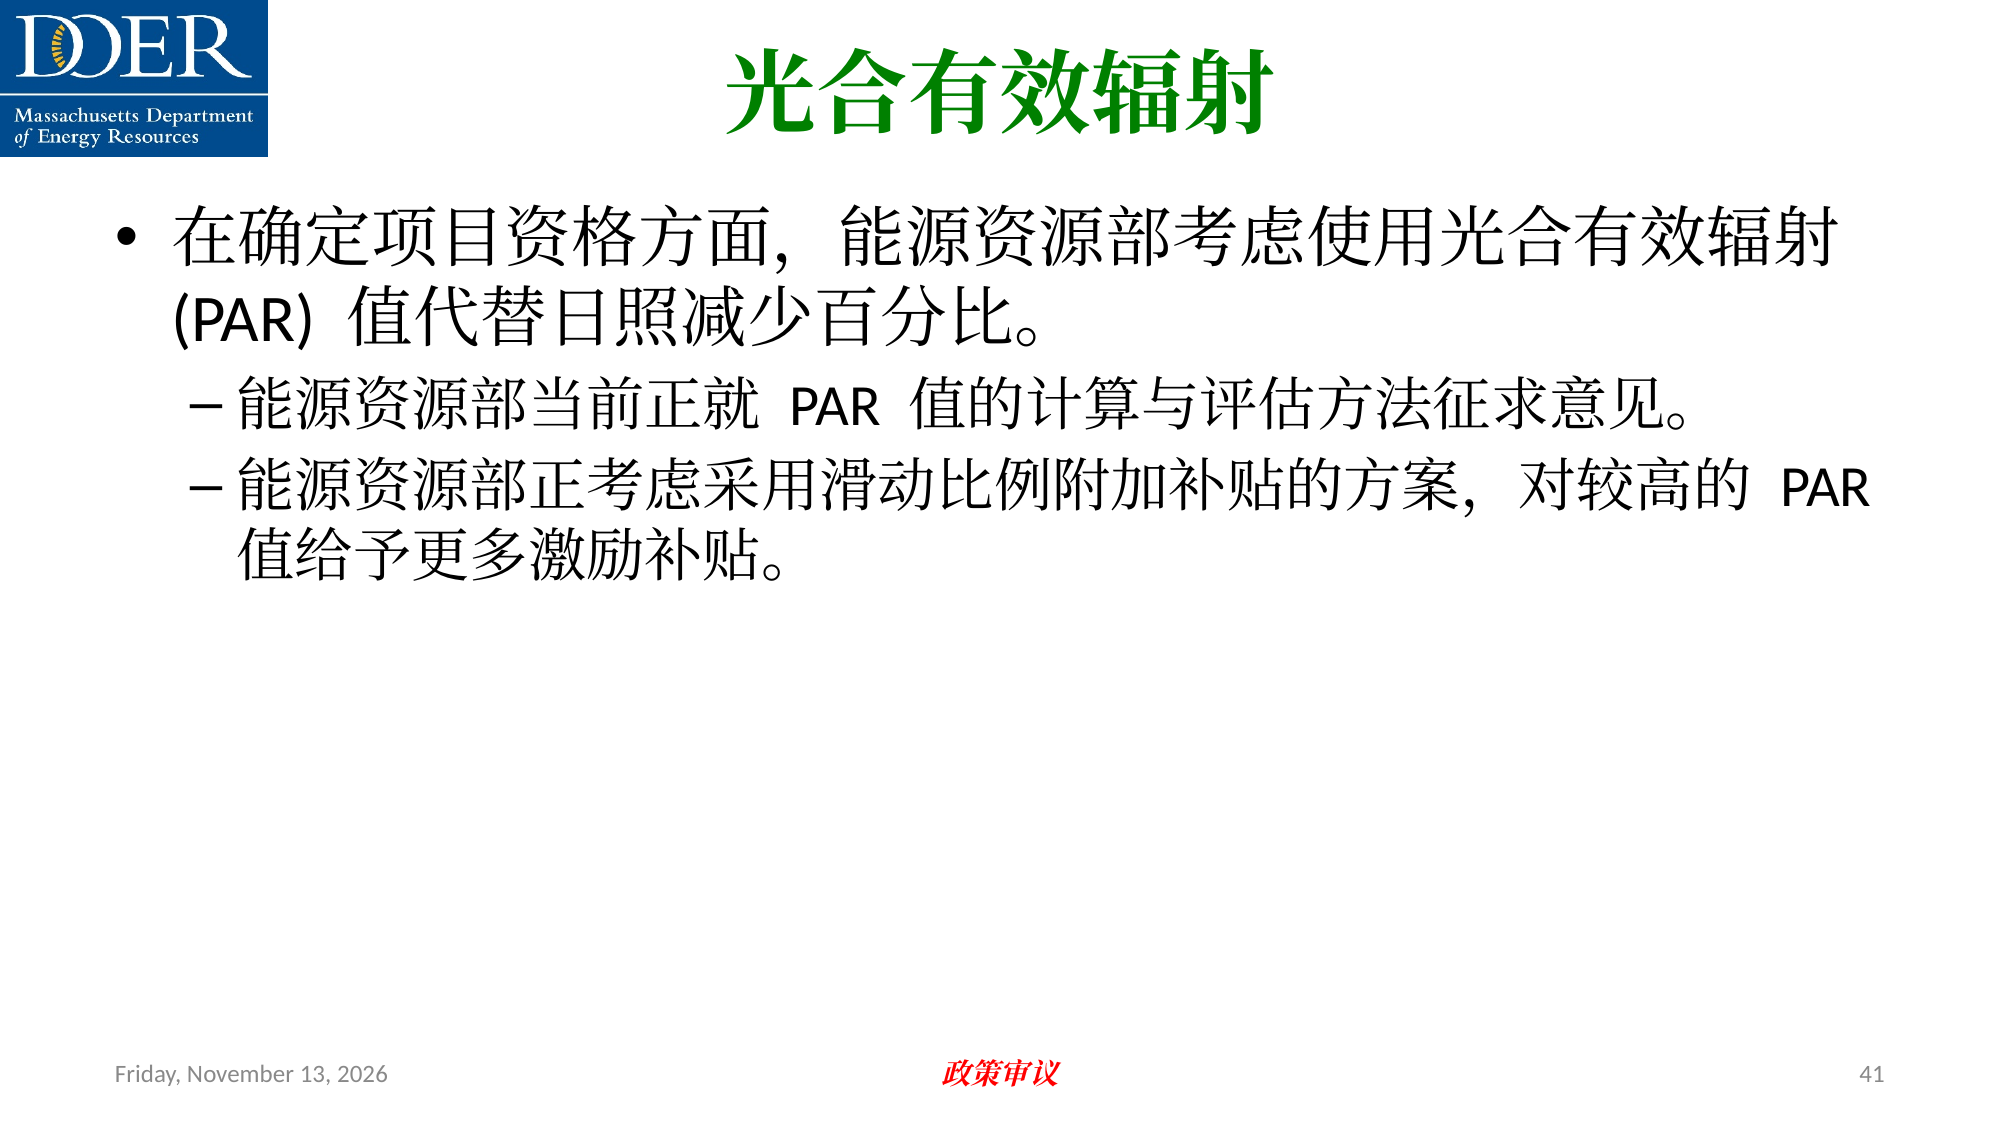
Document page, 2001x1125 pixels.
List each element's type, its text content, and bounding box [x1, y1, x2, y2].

slide_number 41 [1433, 1042, 1900, 1103]
picture [0, 0, 268, 157]
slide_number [99, 1042, 567, 1103]
footer 政策审议 [683, 1042, 1317, 1103]
title 光合有效辐射 [99, 24, 1900, 155]
list 在确定项目资格方面，能源资源部考虑使用光合有效辐射 (PAR) 值代替日照减少百分比。 能源资源部当前正就 PAR 值的计算与评估方法征求意见。 能源资源部正考虑采用滑动比例附加补贴的方案，对较高的 PAR 值给予更多激励补贴。 [99, 187, 1900, 1005]
